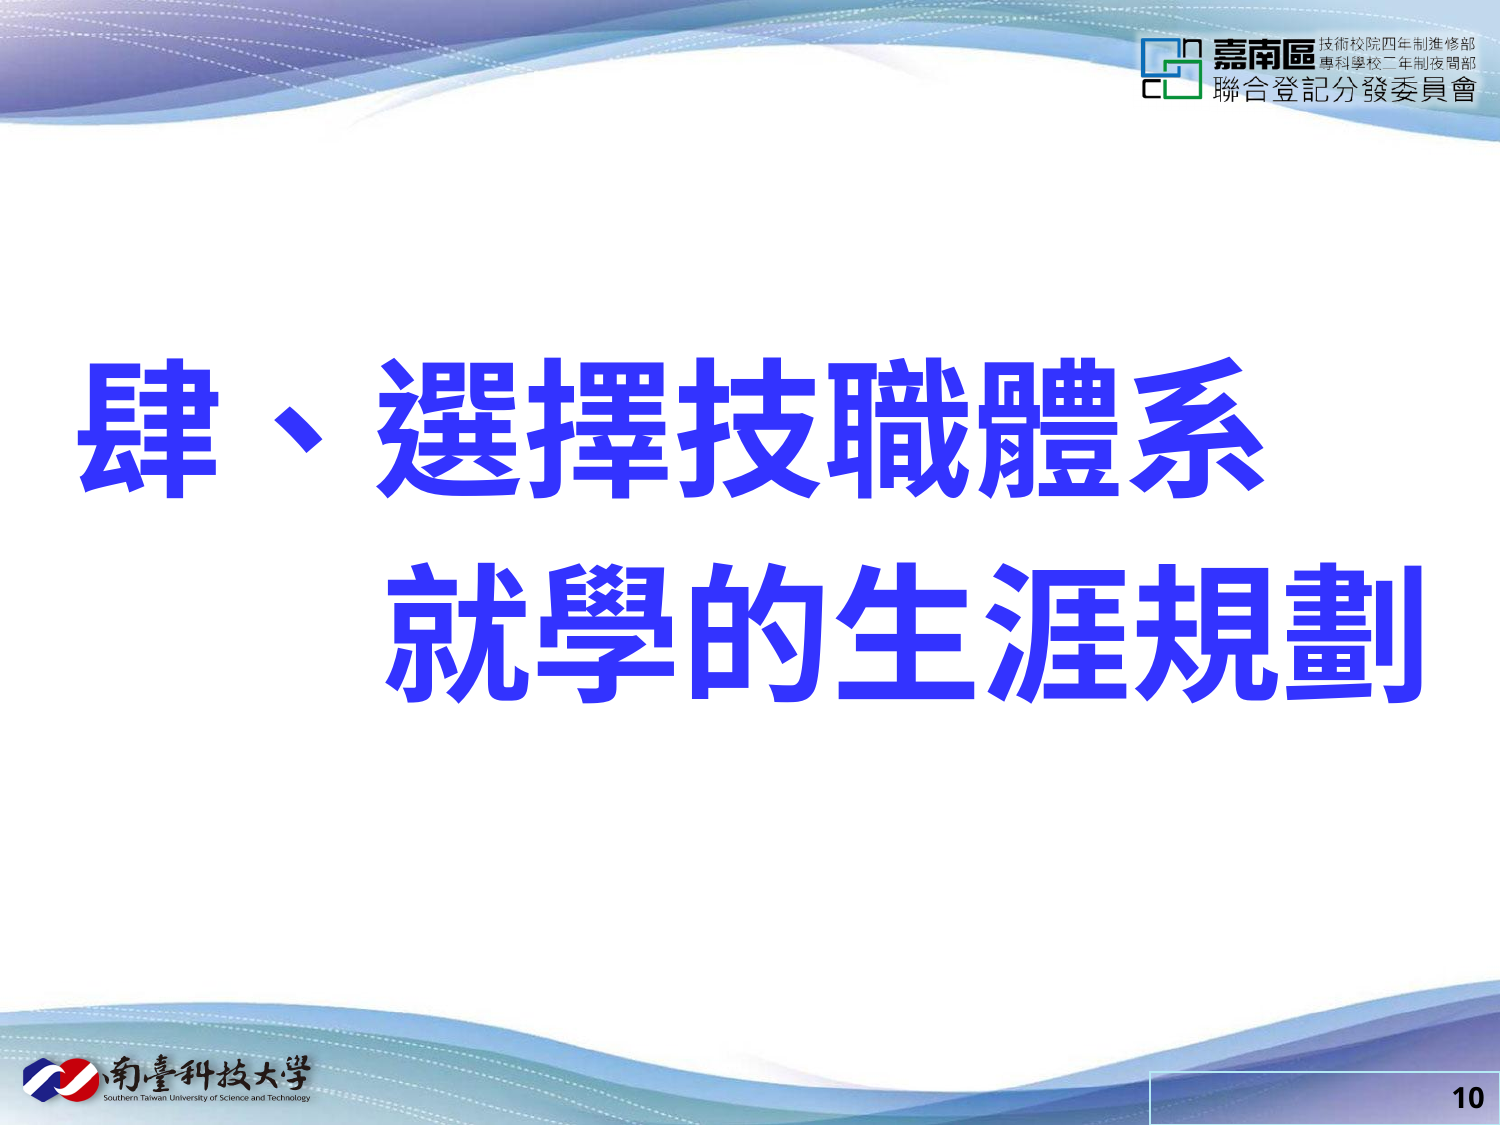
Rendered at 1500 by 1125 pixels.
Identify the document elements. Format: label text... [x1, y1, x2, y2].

picture [0, 0, 1500, 1125]
list 肆、選擇技職體系 就學的生涯規劃 [58, 328, 1500, 938]
slide_number 10 [1149, 1071, 1500, 1125]
